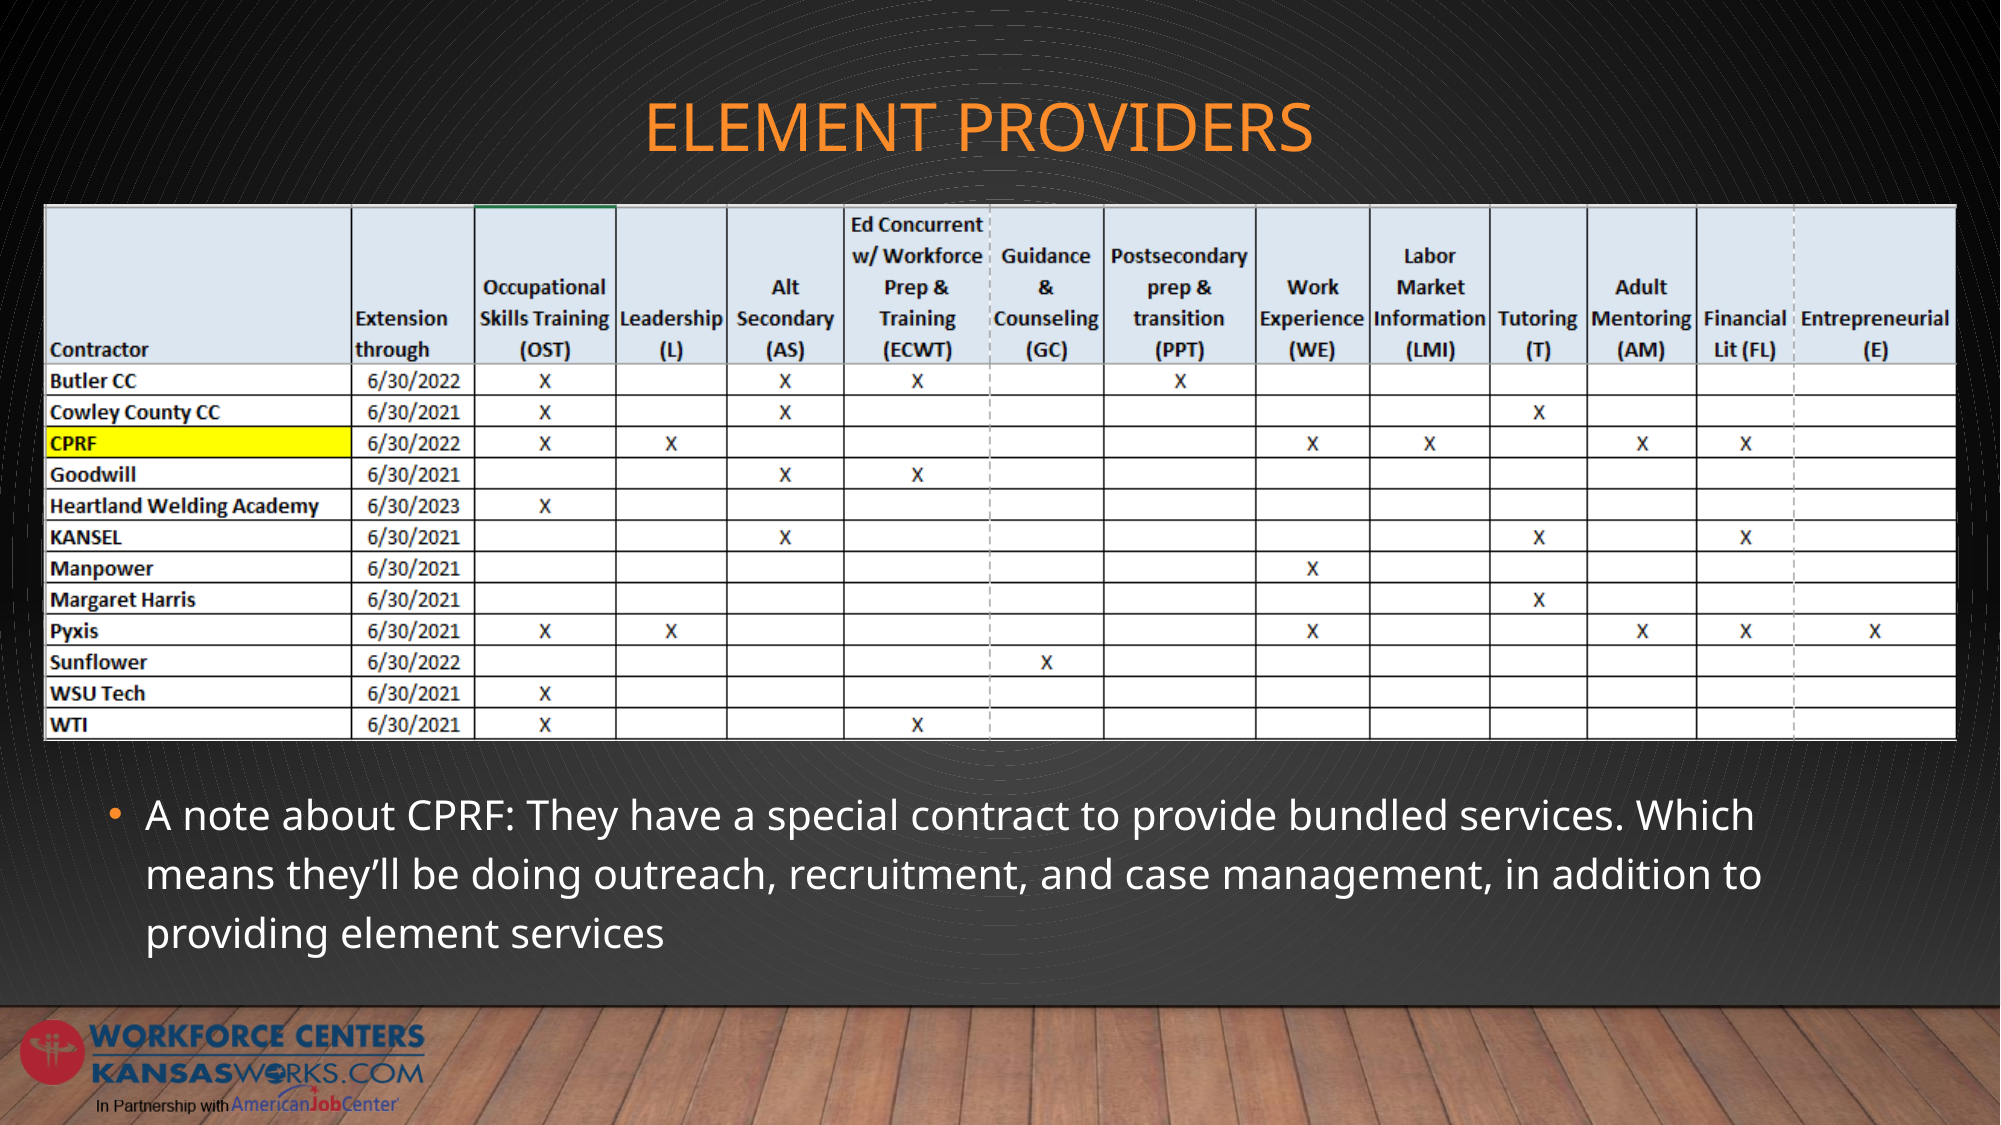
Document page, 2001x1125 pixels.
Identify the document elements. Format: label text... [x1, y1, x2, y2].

text_box Element Providers [217, 86, 1742, 204]
picture [0, 998, 2000, 1125]
text_box A note about CPRF: They have a special contract to provide bundled services. Which means they’ll be doing outreach, recruitment, and case management, in addition to providing element services [93, 771, 1906, 965]
picture [43, 204, 1957, 741]
